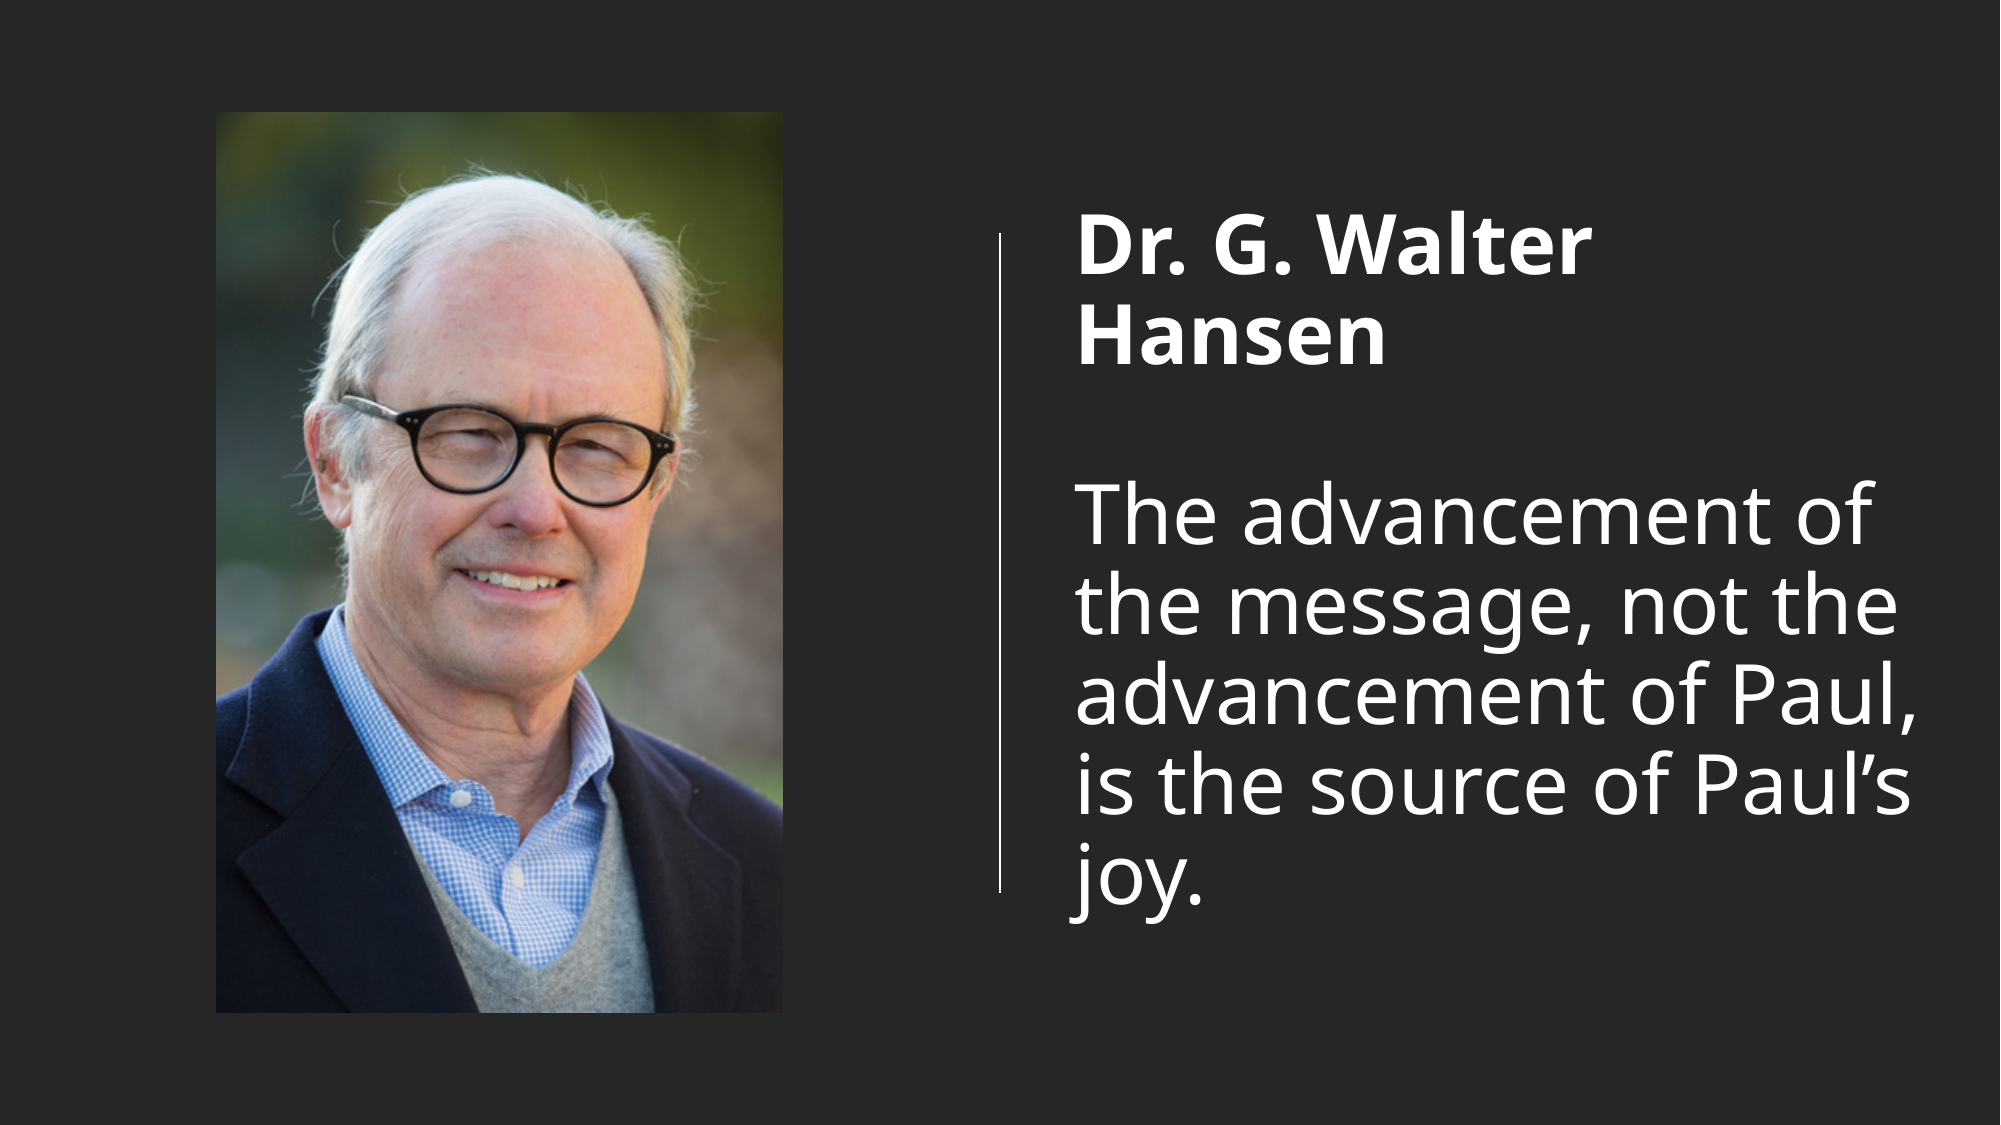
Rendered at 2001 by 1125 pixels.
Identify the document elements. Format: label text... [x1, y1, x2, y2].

title Dr. G. Walter Hansen The advancement of the message, not the advancement of Paul, is the source of Paul’s joy. [999, 0, 2000, 1125]
picture [216, 112, 783, 1013]
